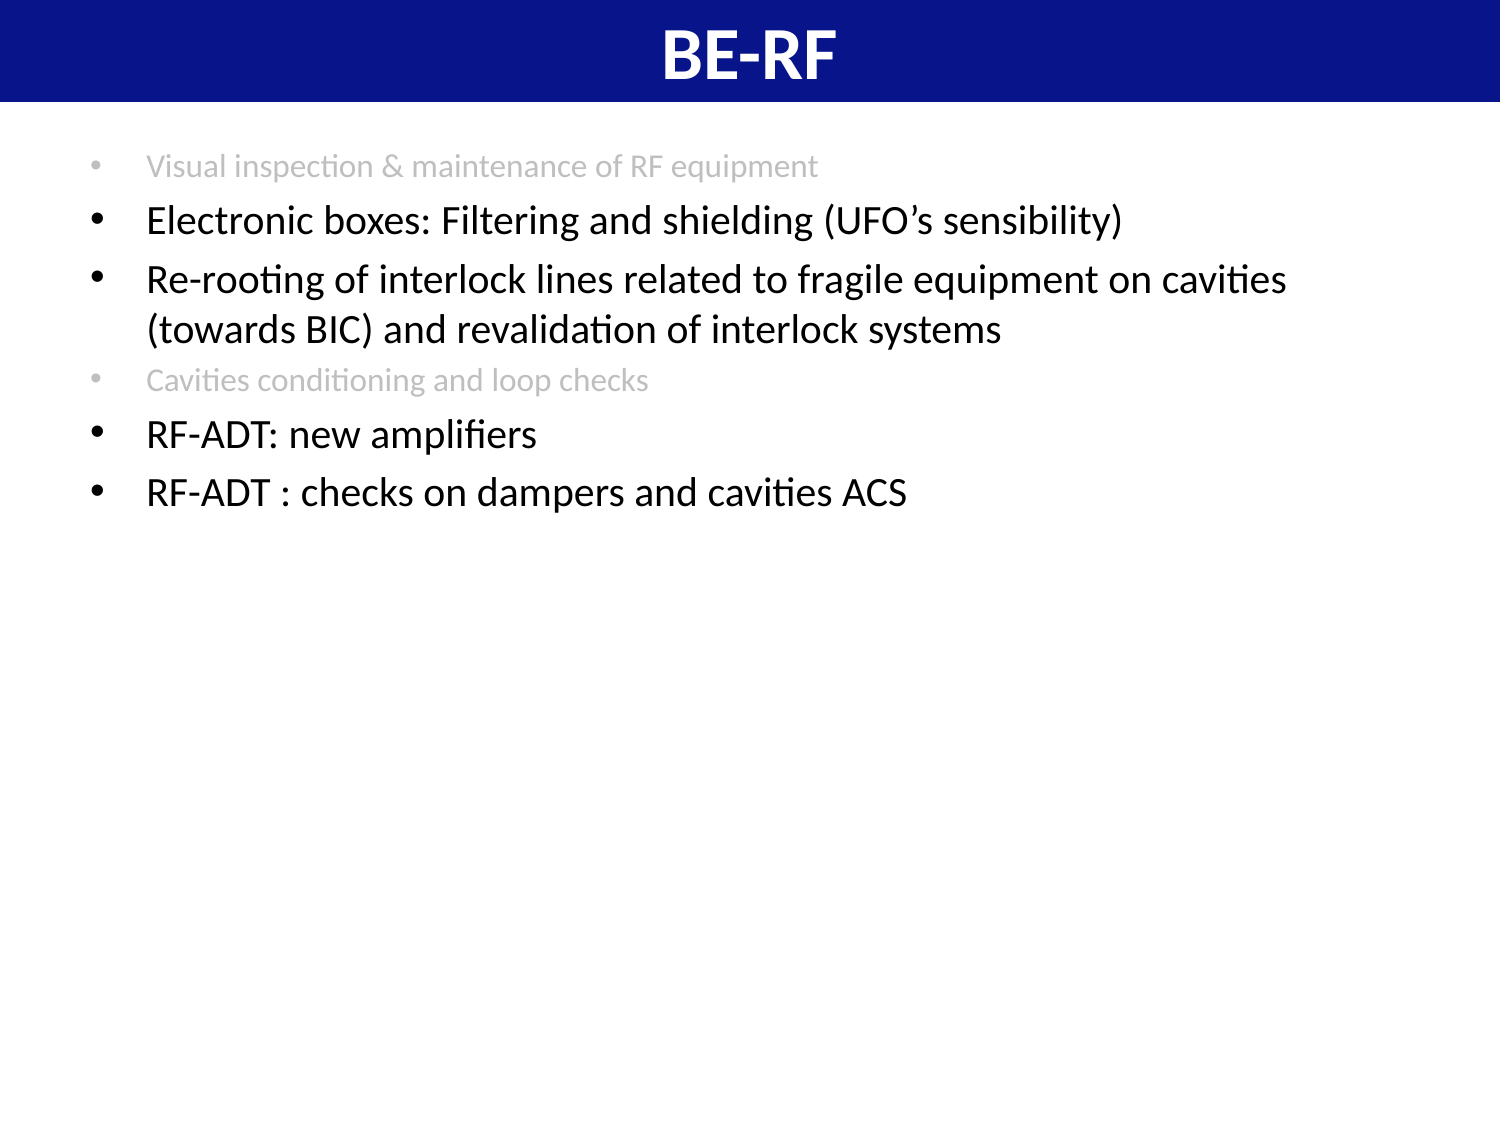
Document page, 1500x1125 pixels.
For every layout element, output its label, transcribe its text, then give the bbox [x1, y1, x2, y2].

title BE-RF [0, 0, 1500, 102]
list Visual inspection & maintenance of RF equipment Electronic boxes: Filtering and shielding (UFO’s sensibility) Re-rooting of interlock lines related to fragile equipment on cavities (towards BIC) and revalidation of interlock systems Cavities conditioning and loop checks RF-ADT: new amplifiers RF-ADT : checks on dampers and cavities ACS [75, 137, 1425, 1005]
